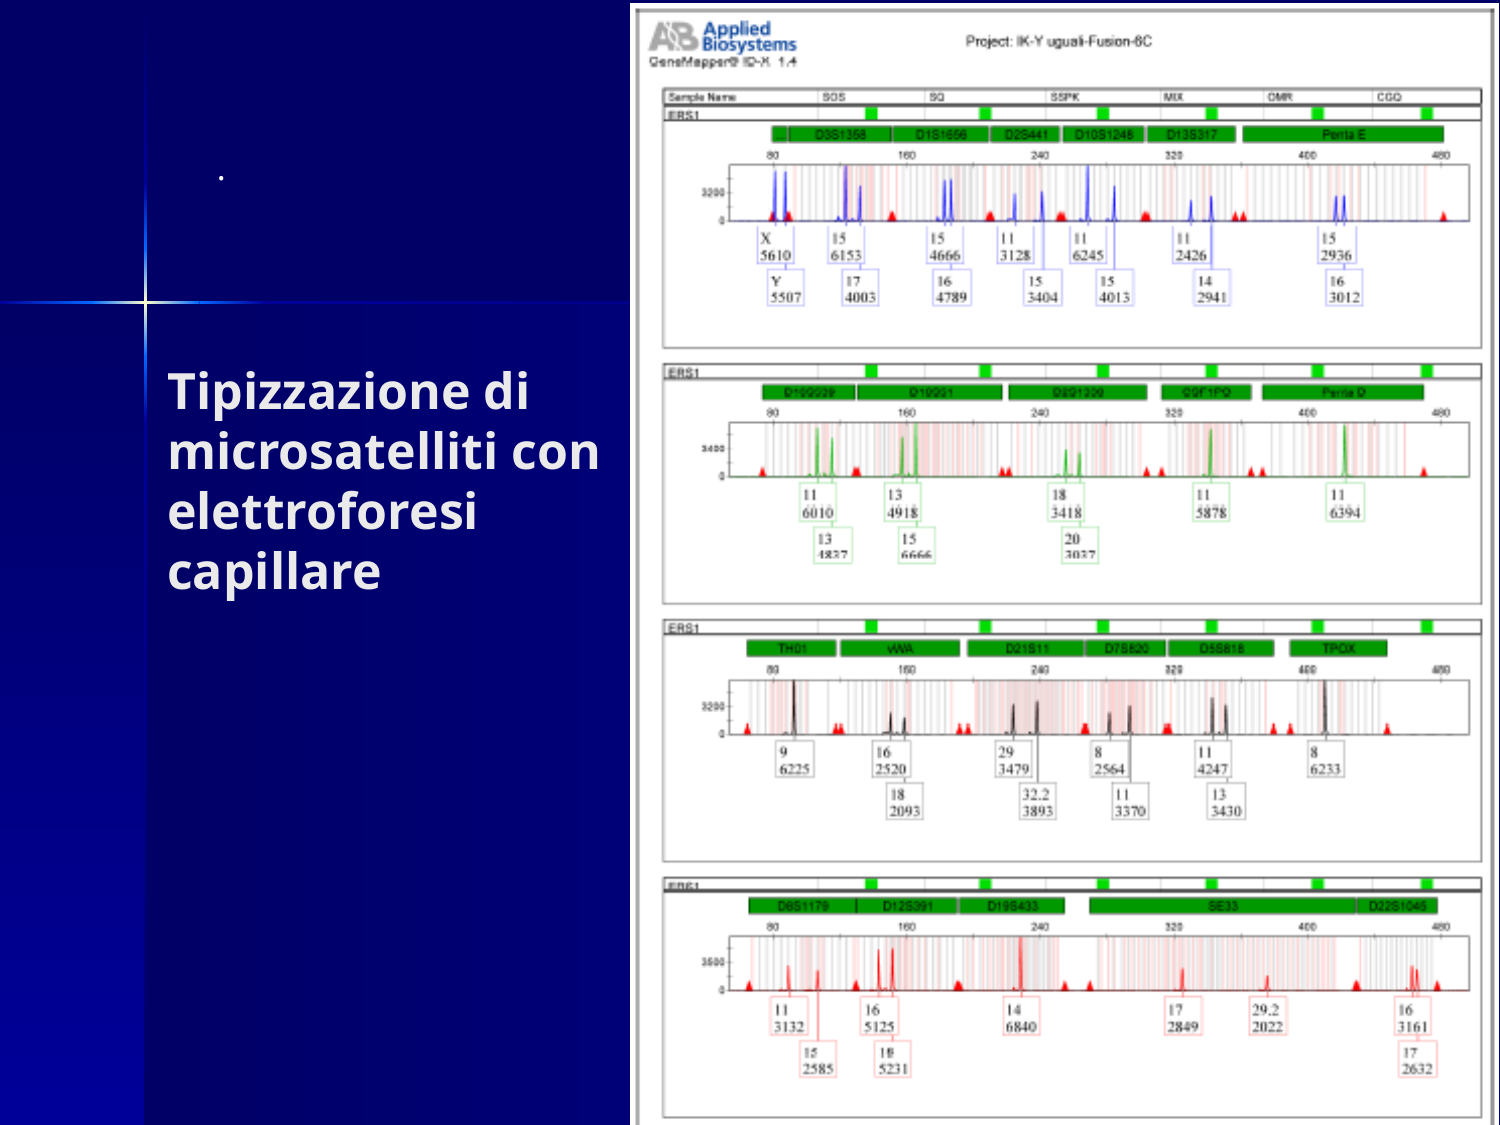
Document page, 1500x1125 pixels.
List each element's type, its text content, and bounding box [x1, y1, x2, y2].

picture [630, 3, 1499, 1125]
text_box . [202, 139, 625, 195]
title Tipizzazione di microsatelliti con elettroforesi capillare [152, 361, 625, 597]
